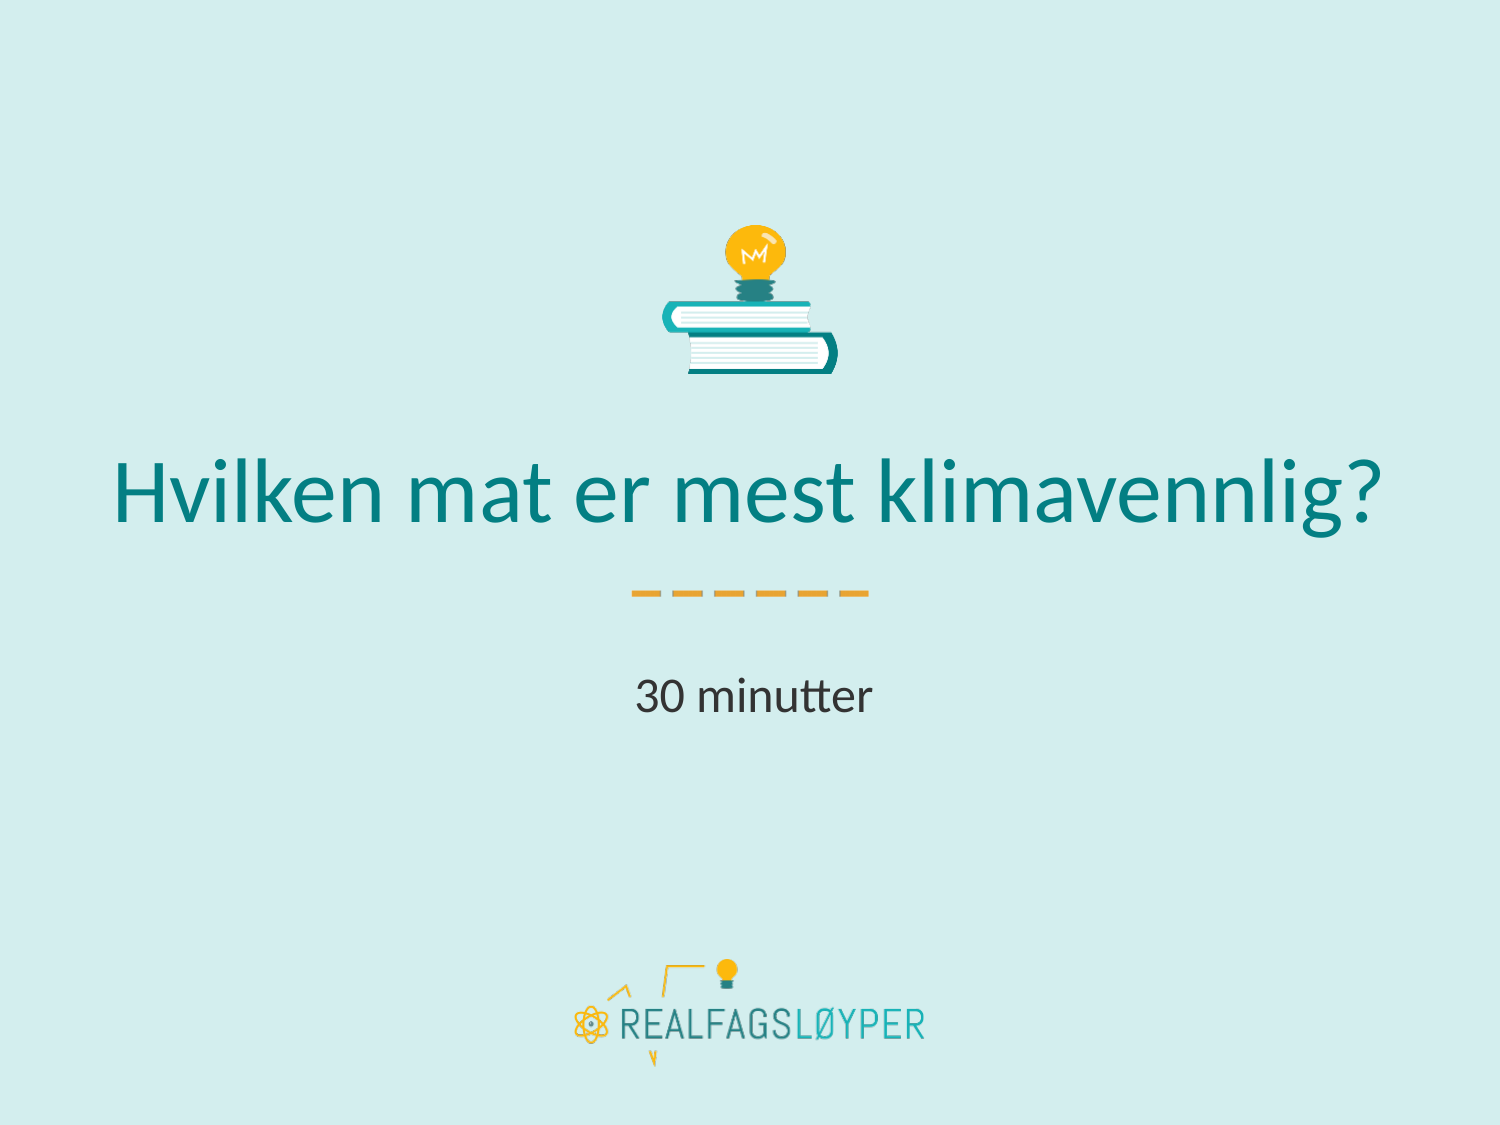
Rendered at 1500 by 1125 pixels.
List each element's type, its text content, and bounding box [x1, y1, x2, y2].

title Hvilken mat er mest klimavennlig? [90, 418, 1410, 567]
picture [574, 959, 925, 1067]
picture [662, 225, 838, 374]
subtitle 30 minutter [187, 654, 1313, 927]
picture [632, 591, 868, 596]
